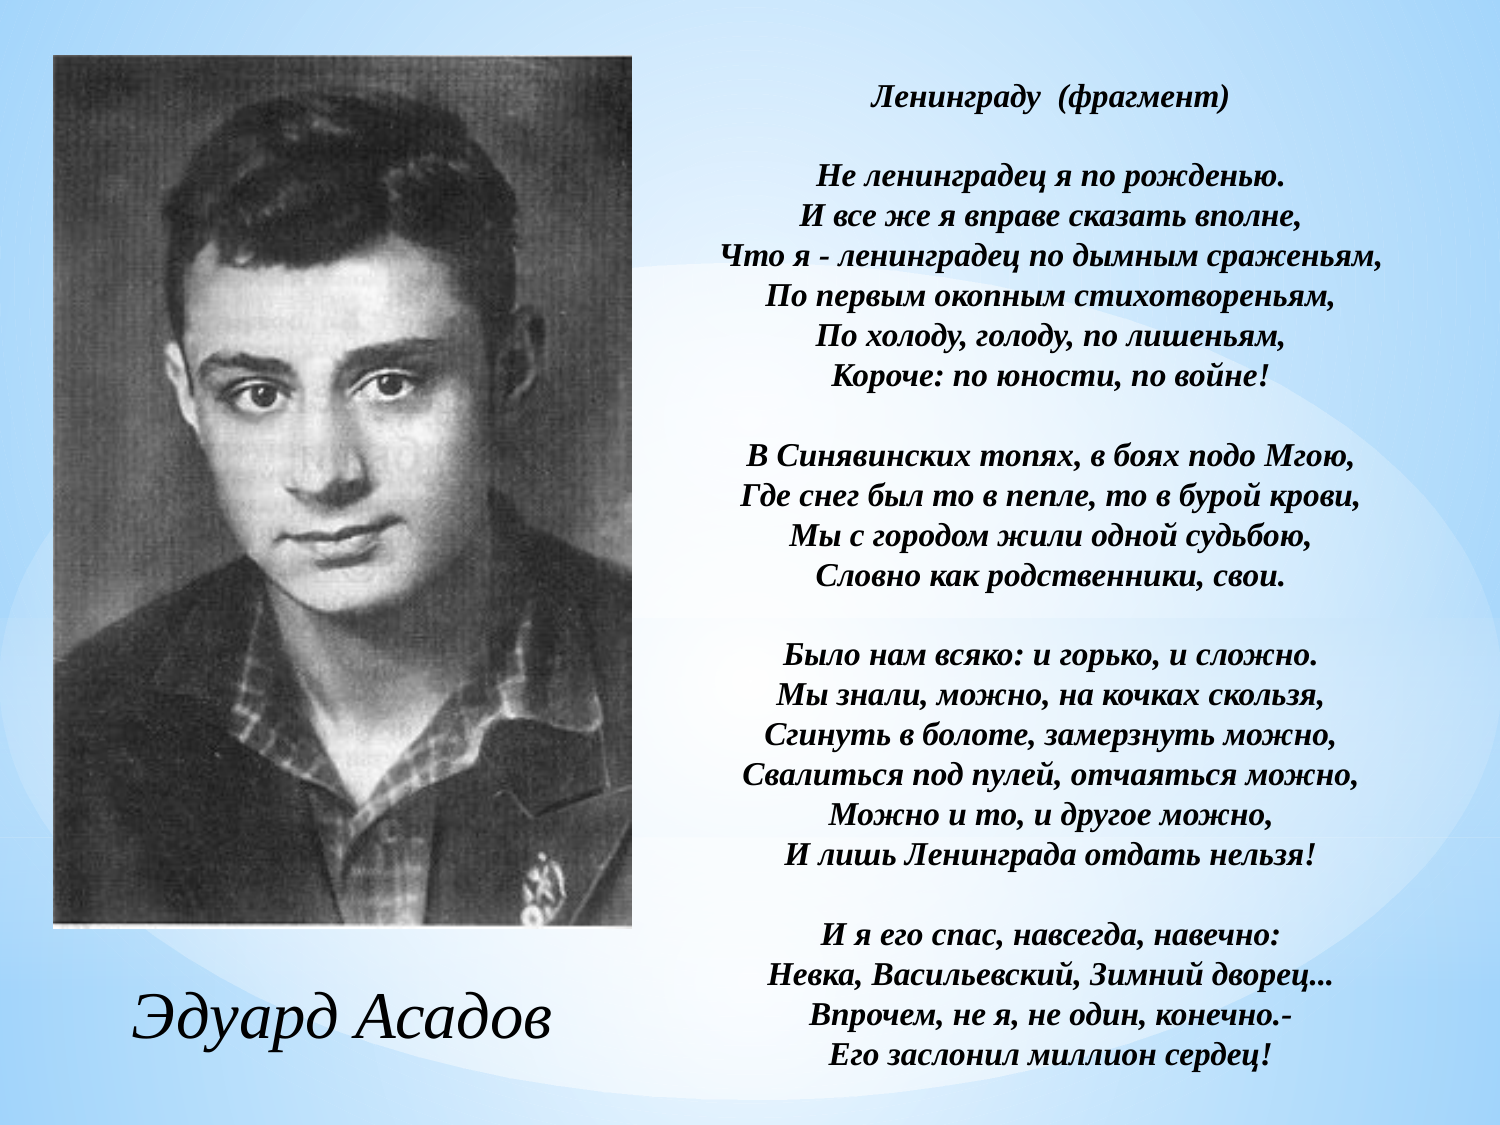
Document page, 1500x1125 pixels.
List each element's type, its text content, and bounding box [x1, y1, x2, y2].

picture [52, 55, 633, 929]
text_box Ленинграду (фрагмент) Не ленинградец я по рожденью. И все же я вправе сказать вполне, Что я - ленинградец по дымным сраженьям, По первым окопным стихотвореньям, По холоду, голоду, по лишеньям, Короче: по юности, по войне! В Синявинских топях, в боях подо Мгою, Где снег был то в пепле, то в бурой крови, Мы с городом жили одной судьбою, Словно как родственники, свои. Было нам всяко: и горько, и сложно. Мы знали, можно, на кочках скользя, Сгинуть в болоте, замерзнуть можно, Свалиться под пулей, отчаяться можно, Можно и то, и другое можно, И лишь Ленинграда отдать нельзя! И я его спас, навсегда, навечно: Невка, Васильевский, Зимний дворец... Впрочем, не я, не один, конечно.- Его заслонил миллион сердец! [655, 66, 1447, 1080]
text_box Эдуард Асадов [116, 964, 568, 1059]
